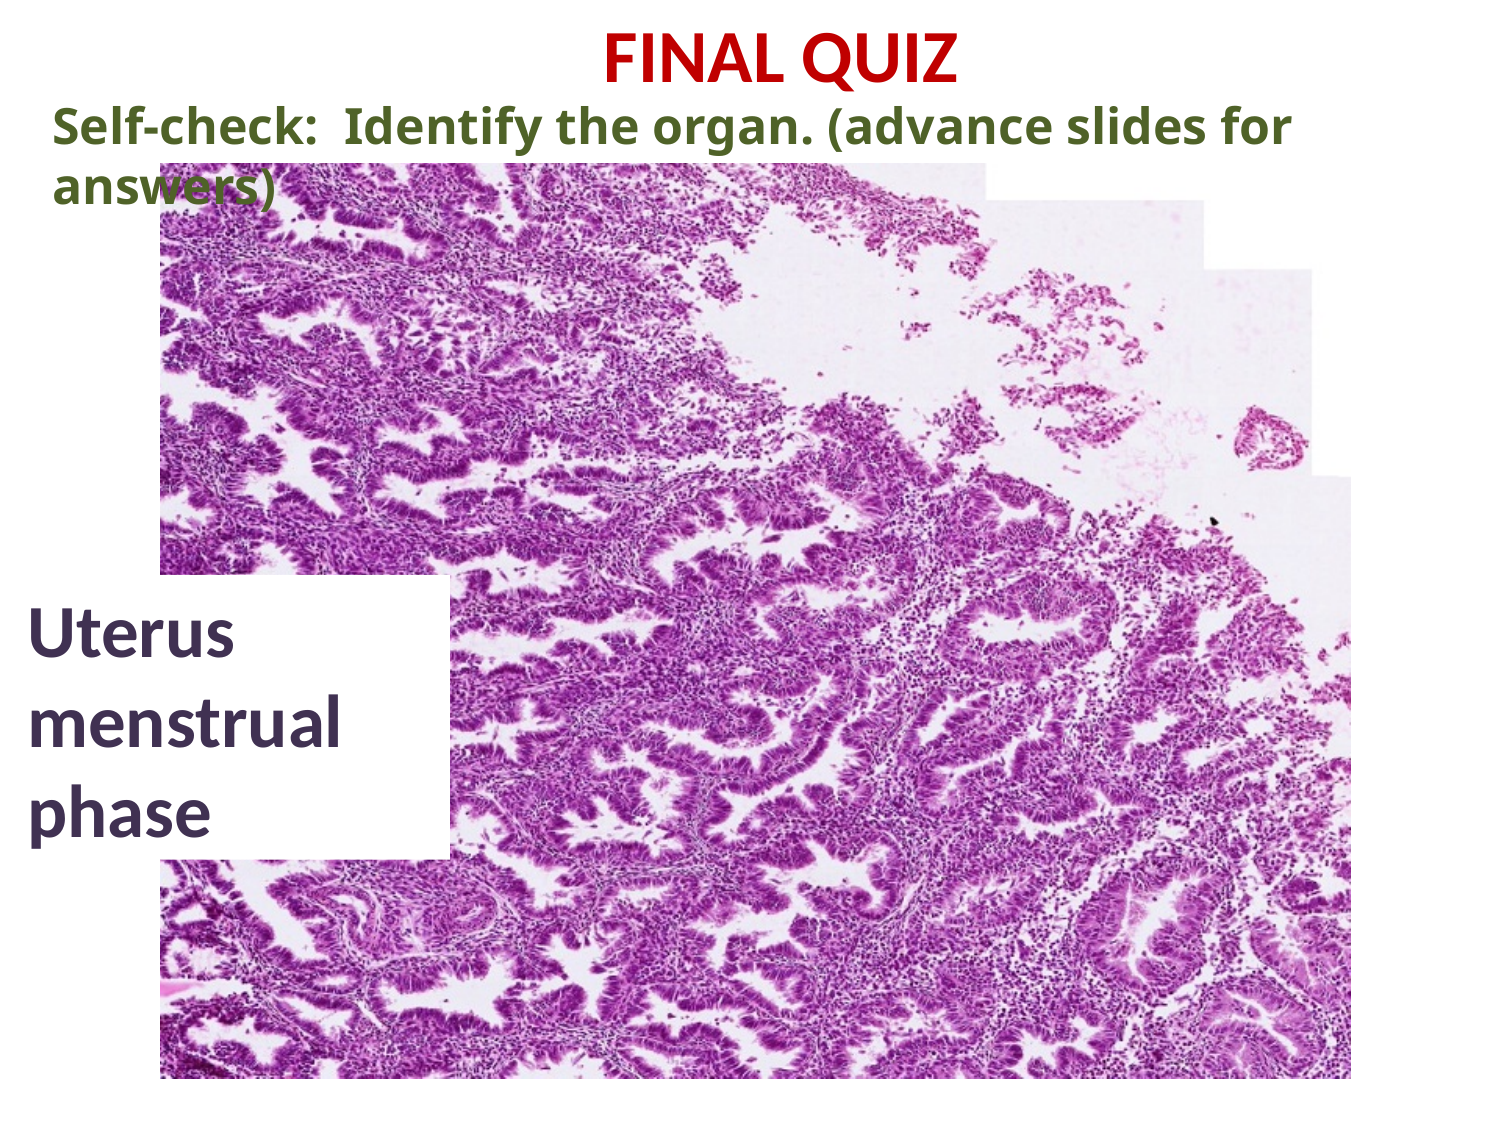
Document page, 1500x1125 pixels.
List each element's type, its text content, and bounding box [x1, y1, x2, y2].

text_box Uterus menstrual phase [12, 574, 154, 860]
text_box Final quiz [249, 0, 1313, 105]
text_box Self-check: Identify the organ. (advance slides for answers) [37, 87, 1463, 223]
picture [159, 162, 1351, 1080]
